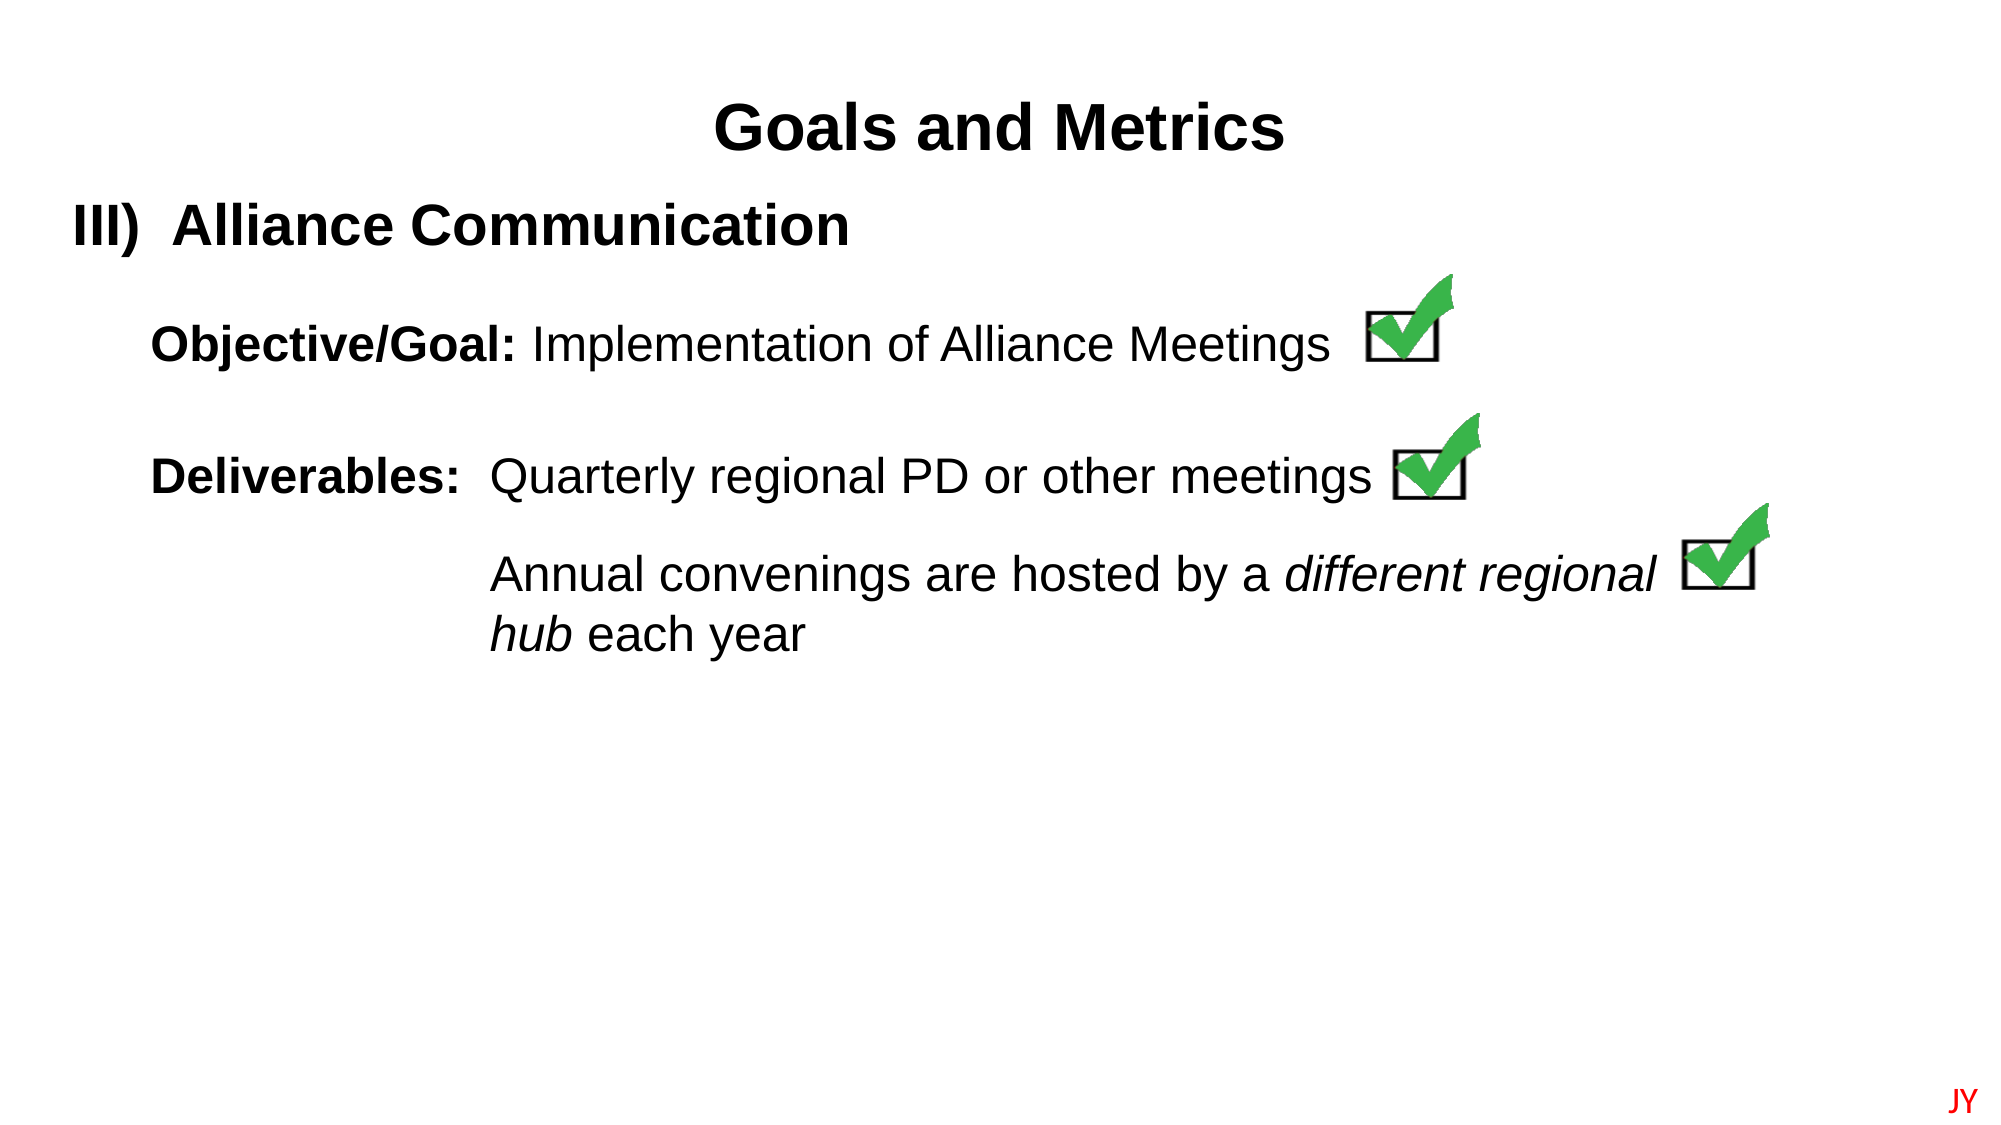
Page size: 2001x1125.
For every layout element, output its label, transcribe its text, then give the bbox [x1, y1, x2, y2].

text_box Goals and Metrics [0, 73, 2000, 174]
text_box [135, 273, 1776, 678]
text_box JY [1933, 1068, 1994, 1125]
text_box III) Alliance Communication [58, 179, 1040, 265]
